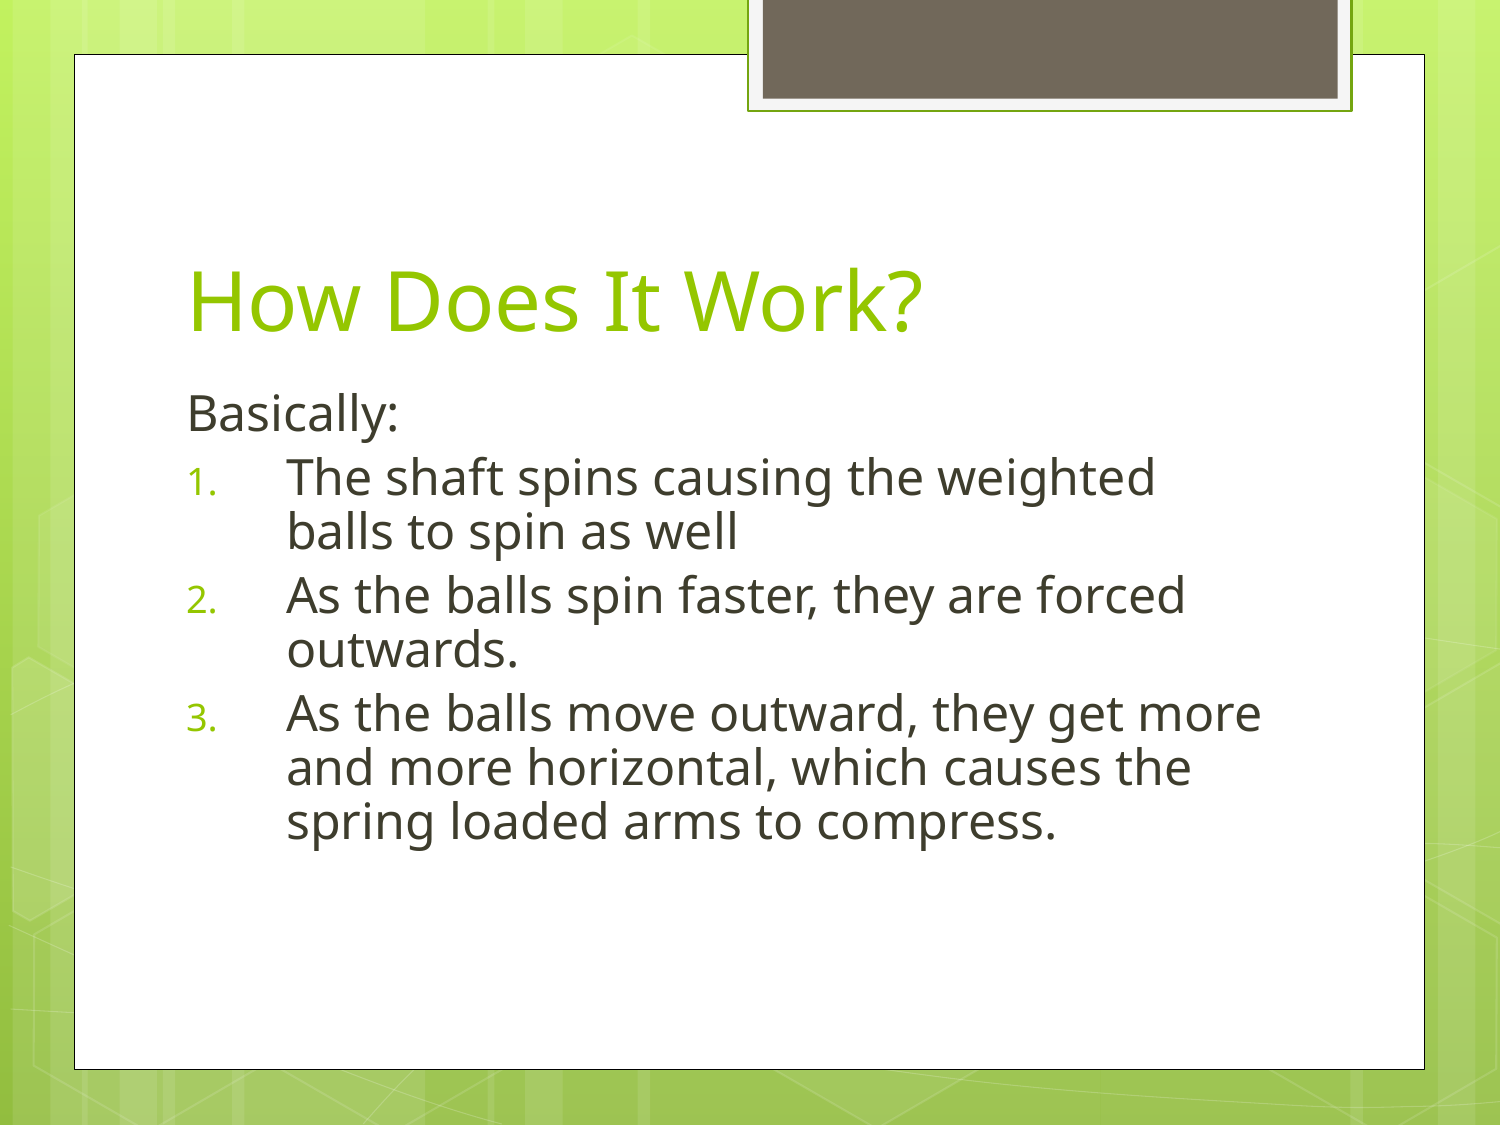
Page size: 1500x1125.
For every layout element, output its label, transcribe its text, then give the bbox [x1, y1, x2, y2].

title How Does It Work? [171, 168, 1324, 356]
list Basically: The shaft spins causing the weighted balls to spin as well As the balls spin faster, they are forced outwards. As the balls move outward, they get more and more horizontal, which causes the spring loaded arms to compress. [171, 381, 1283, 957]
